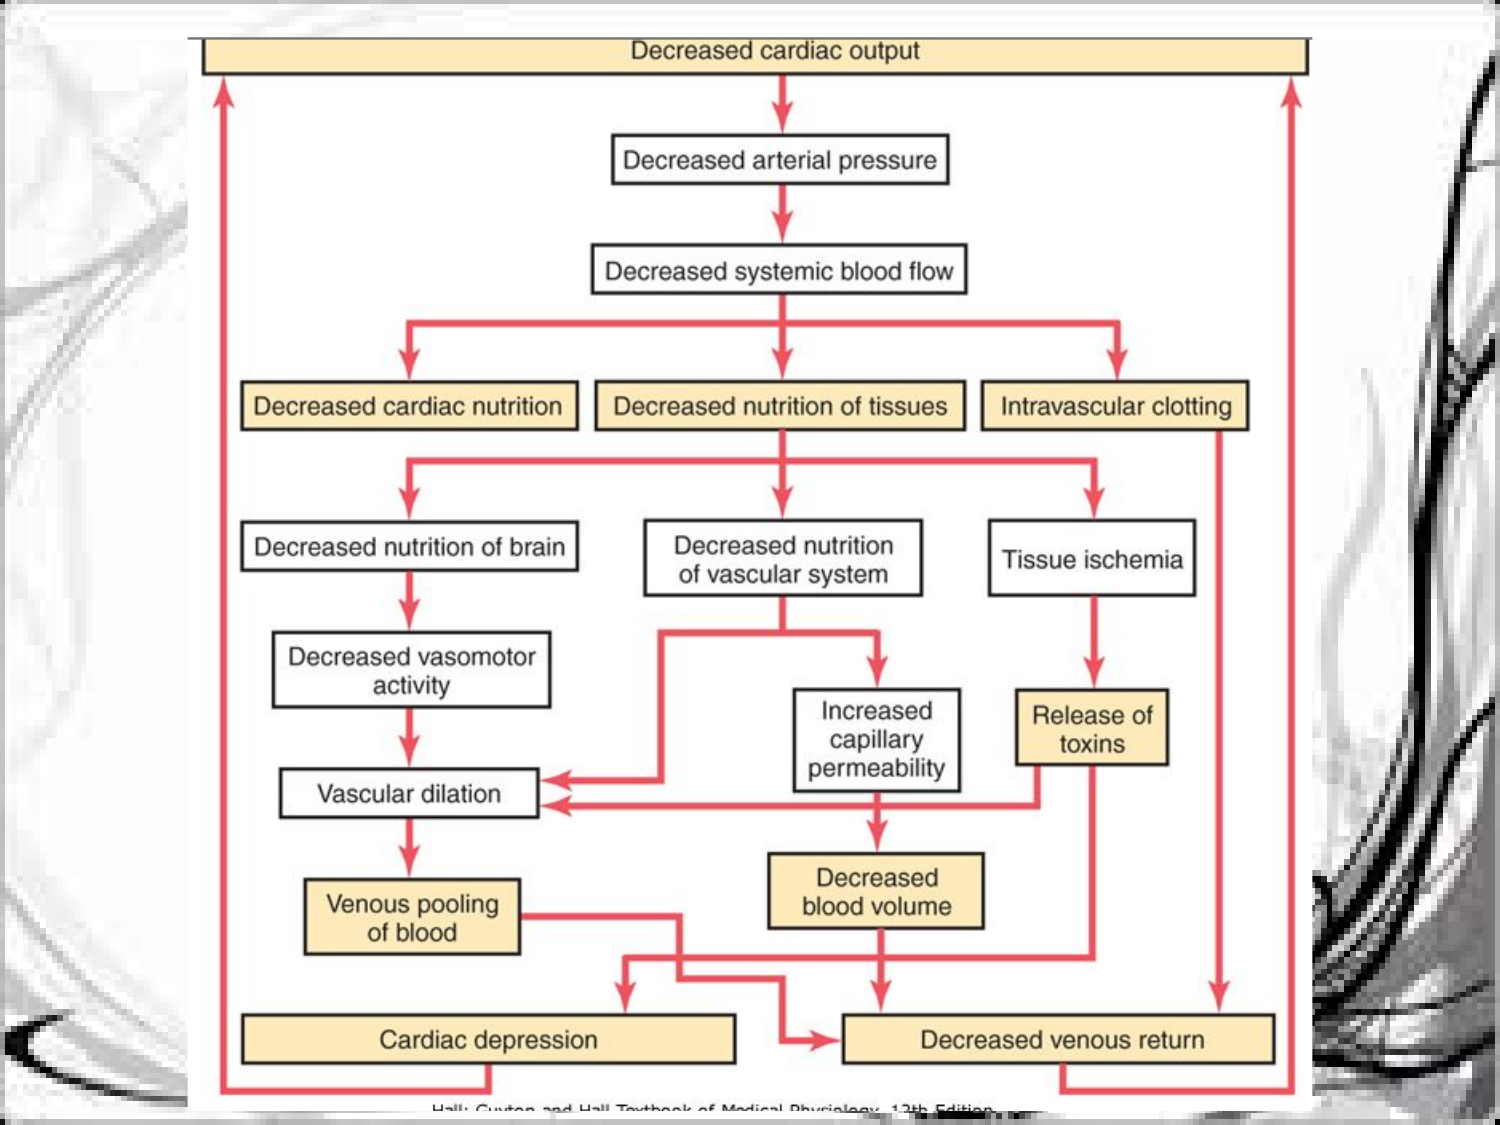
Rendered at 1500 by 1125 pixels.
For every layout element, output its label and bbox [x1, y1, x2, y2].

picture [0, 0, 1500, 1125]
list [187, 36, 1313, 1112]
